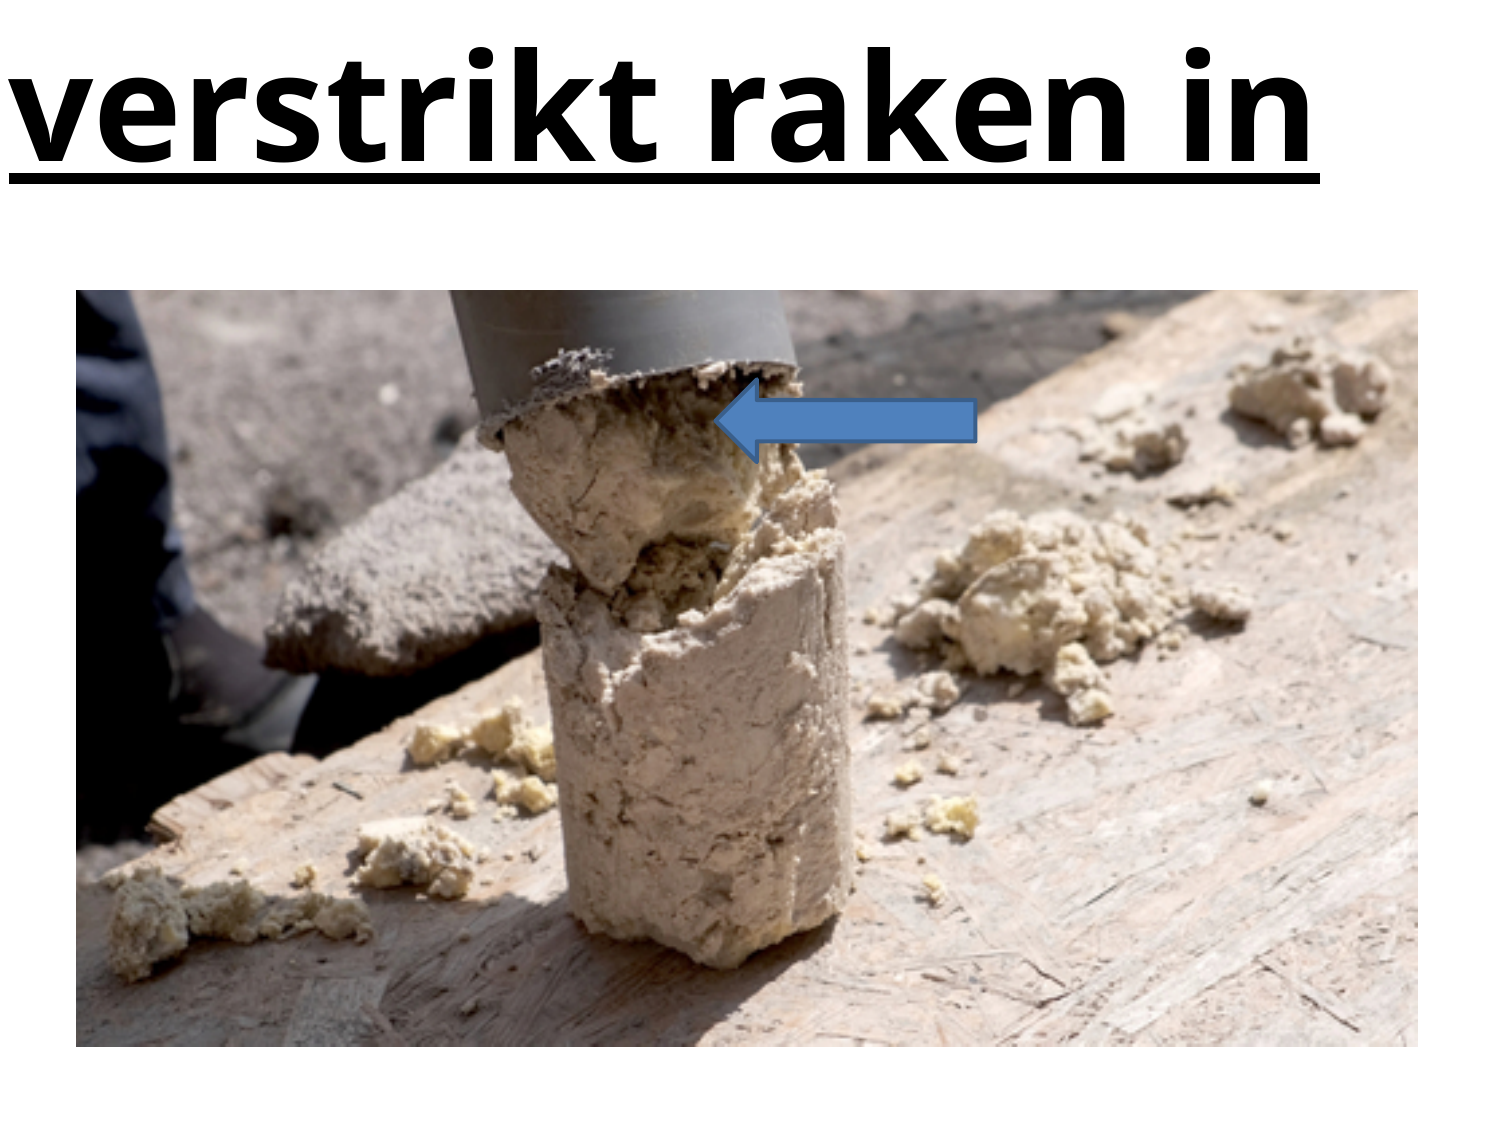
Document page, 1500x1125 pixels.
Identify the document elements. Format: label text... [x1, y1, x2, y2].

picture [76, 290, 1418, 1047]
text_box verstrikt raken in [0, 4, 1500, 199]
